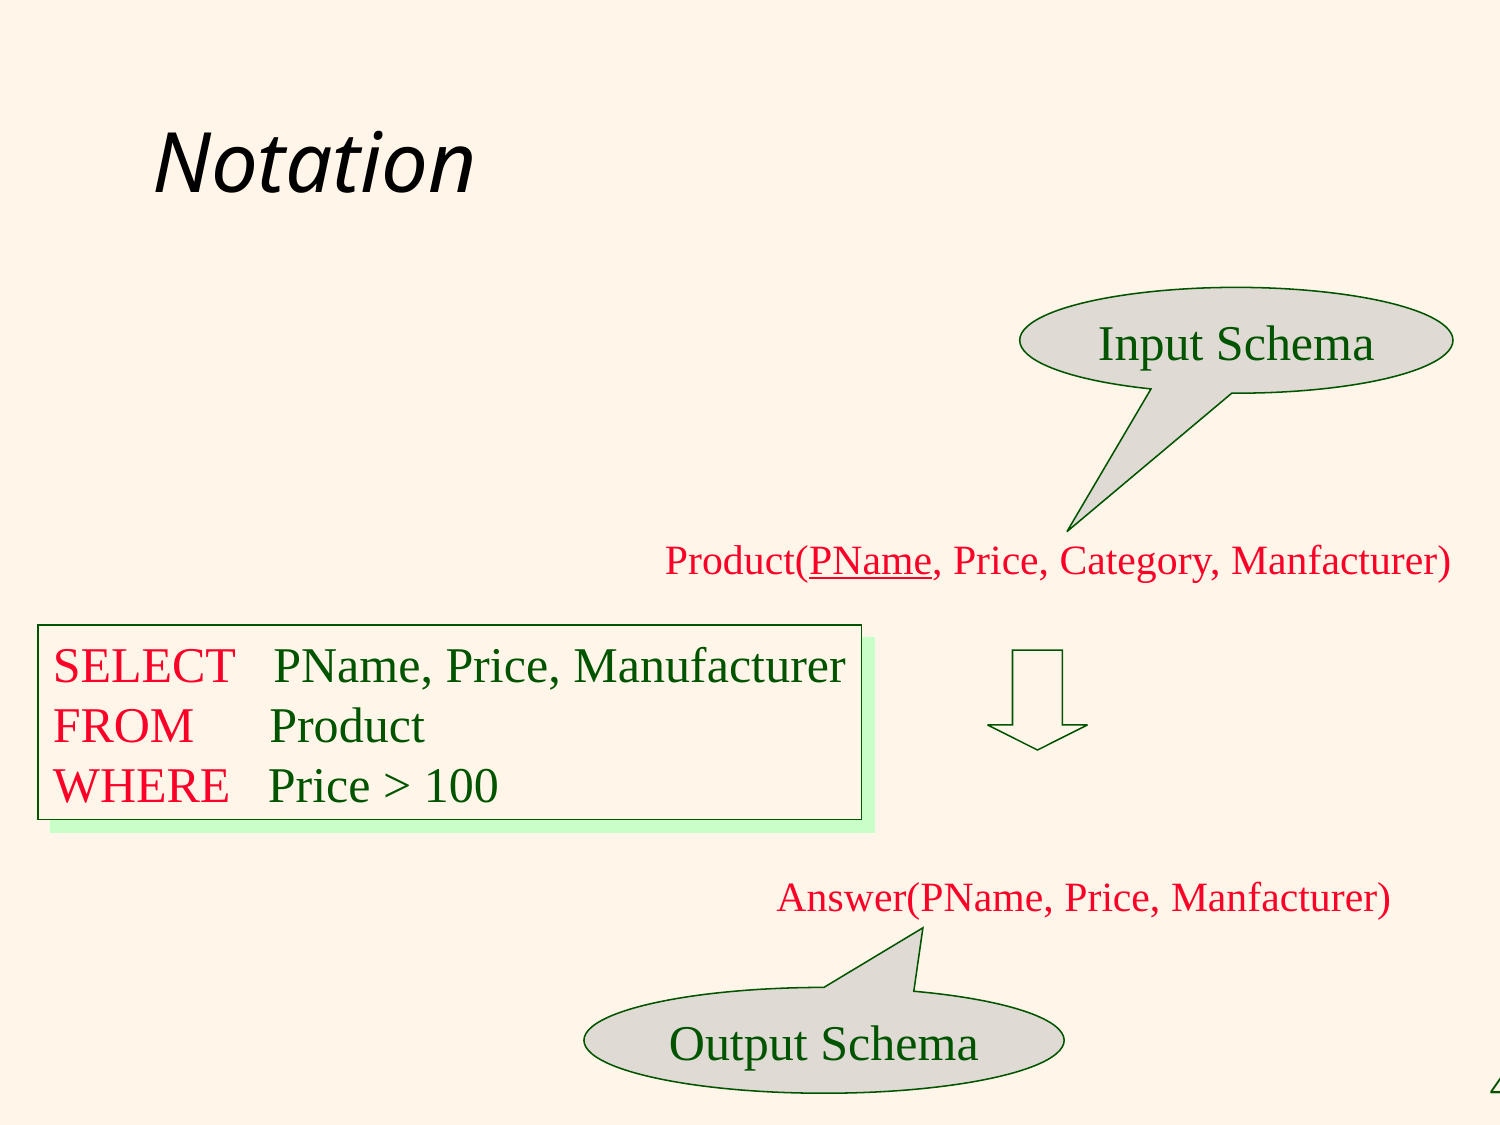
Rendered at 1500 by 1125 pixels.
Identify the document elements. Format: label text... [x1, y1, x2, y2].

text_box Output Schema [583, 927, 1065, 1094]
text_box Input Schema [1019, 287, 1453, 532]
text_box Answer(PName, Price, Manfacturer) [761, 862, 1407, 928]
title Notation [136, 68, 1413, 251]
text_box Product(PName, Price, Category, Manfacturer) [650, 525, 1467, 590]
text_box [987, 650, 1088, 751]
text_box SELECT PName, Price, Manufacturer FROM Product WHERE Price > 100 [38, 624, 861, 820]
